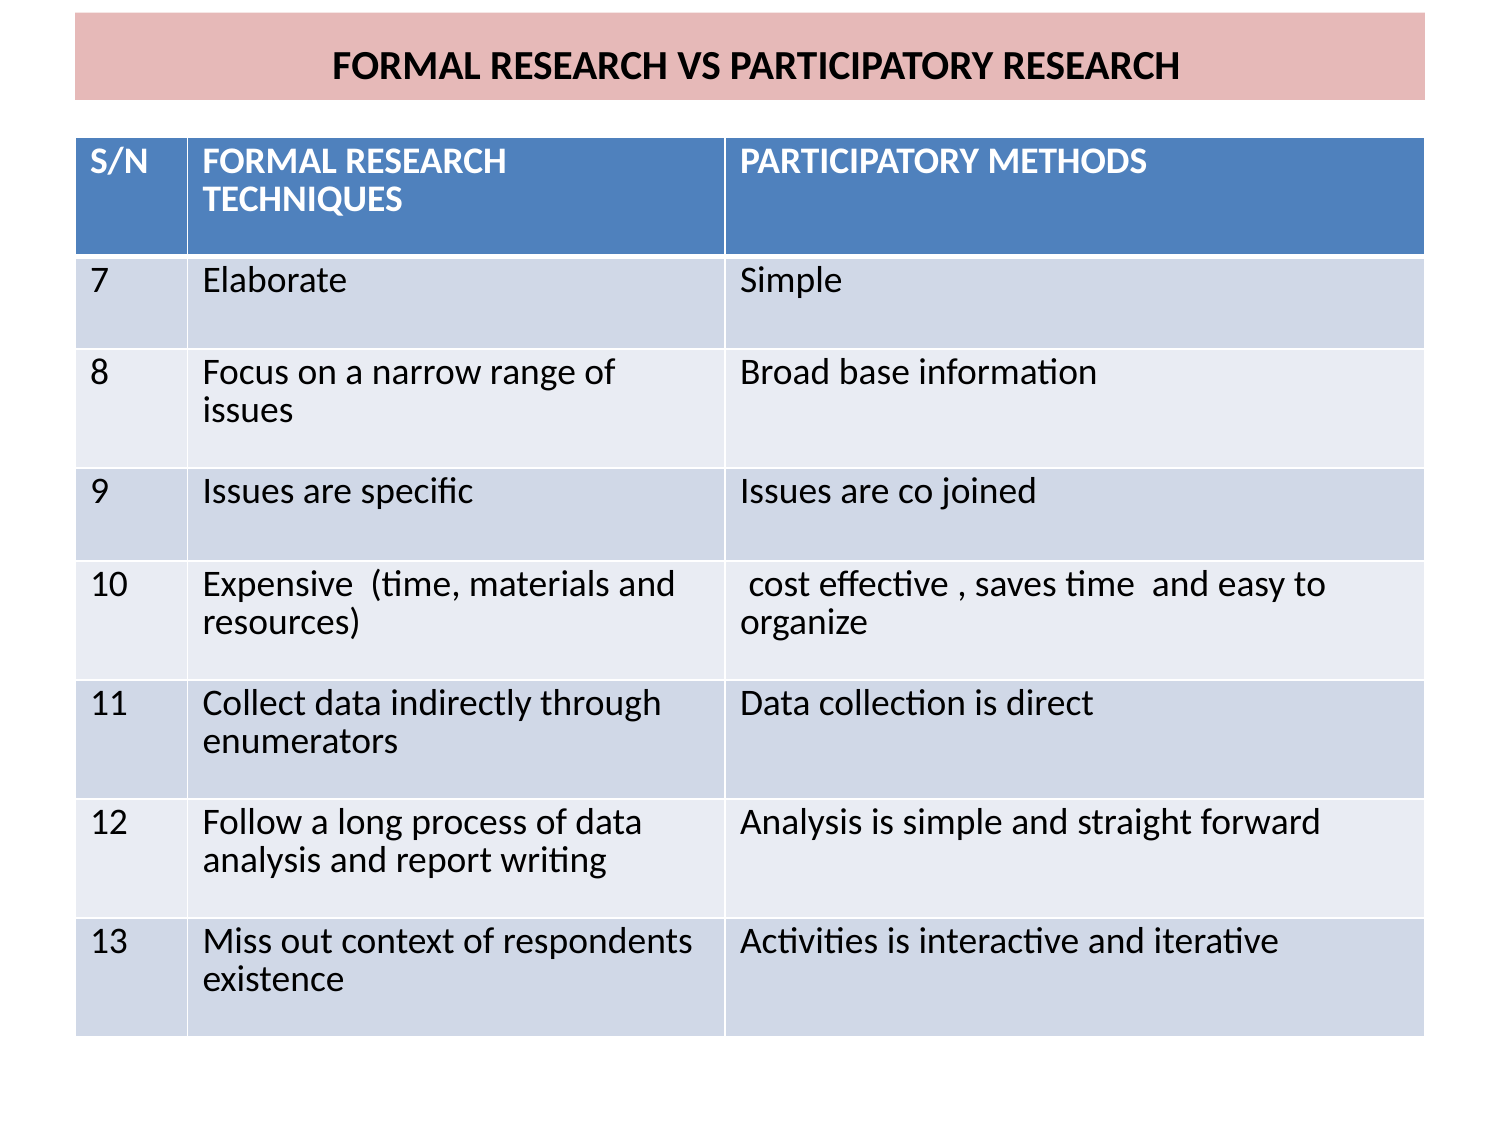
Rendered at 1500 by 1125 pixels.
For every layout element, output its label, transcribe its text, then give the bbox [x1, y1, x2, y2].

table_cell Focus on a narrow range of issues [188, 350, 724, 467]
table_cell 12 [76, 800, 187, 917]
table_cell Data collection is direct [726, 681, 1424, 798]
table_cell Collect data indirectly through enumerators [188, 681, 724, 798]
table_header S/N [76, 138, 187, 254]
table_cell 7 [76, 259, 187, 348]
table_cell 11 [76, 681, 187, 798]
table_cell Miss out context of respondents existence [188, 919, 724, 1036]
table_cell Follow a long process of data analysis and report writing [188, 800, 724, 917]
title FORMAL RESEARCH VS PARTICIPATORY RESEARCH [75, 12, 1425, 100]
table_cell Broad base information [726, 350, 1424, 467]
table_cell 9 [76, 469, 187, 560]
table_cell Elaborate [188, 259, 724, 348]
table_cell Activities is interactive and iterative [726, 919, 1424, 1036]
table_cell 13 [76, 919, 187, 1036]
table_cell 10 [76, 562, 187, 679]
table_cell Simple [726, 259, 1424, 348]
table_cell Issues are co joined [726, 469, 1424, 560]
table_cell 8 [76, 350, 187, 467]
table_cell Analysis is simple and straight forward [726, 800, 1424, 917]
table_cell cost effective , saves time and easy to organize [726, 562, 1424, 679]
table_header FORMAL RESEARCH TECHNIQUES [188, 138, 724, 254]
table_cell Issues are specific [188, 469, 724, 560]
table_header PARTICIPATORY METHODS [726, 138, 1424, 254]
table_cell Expensive (time, materials and resources) [188, 562, 724, 679]
